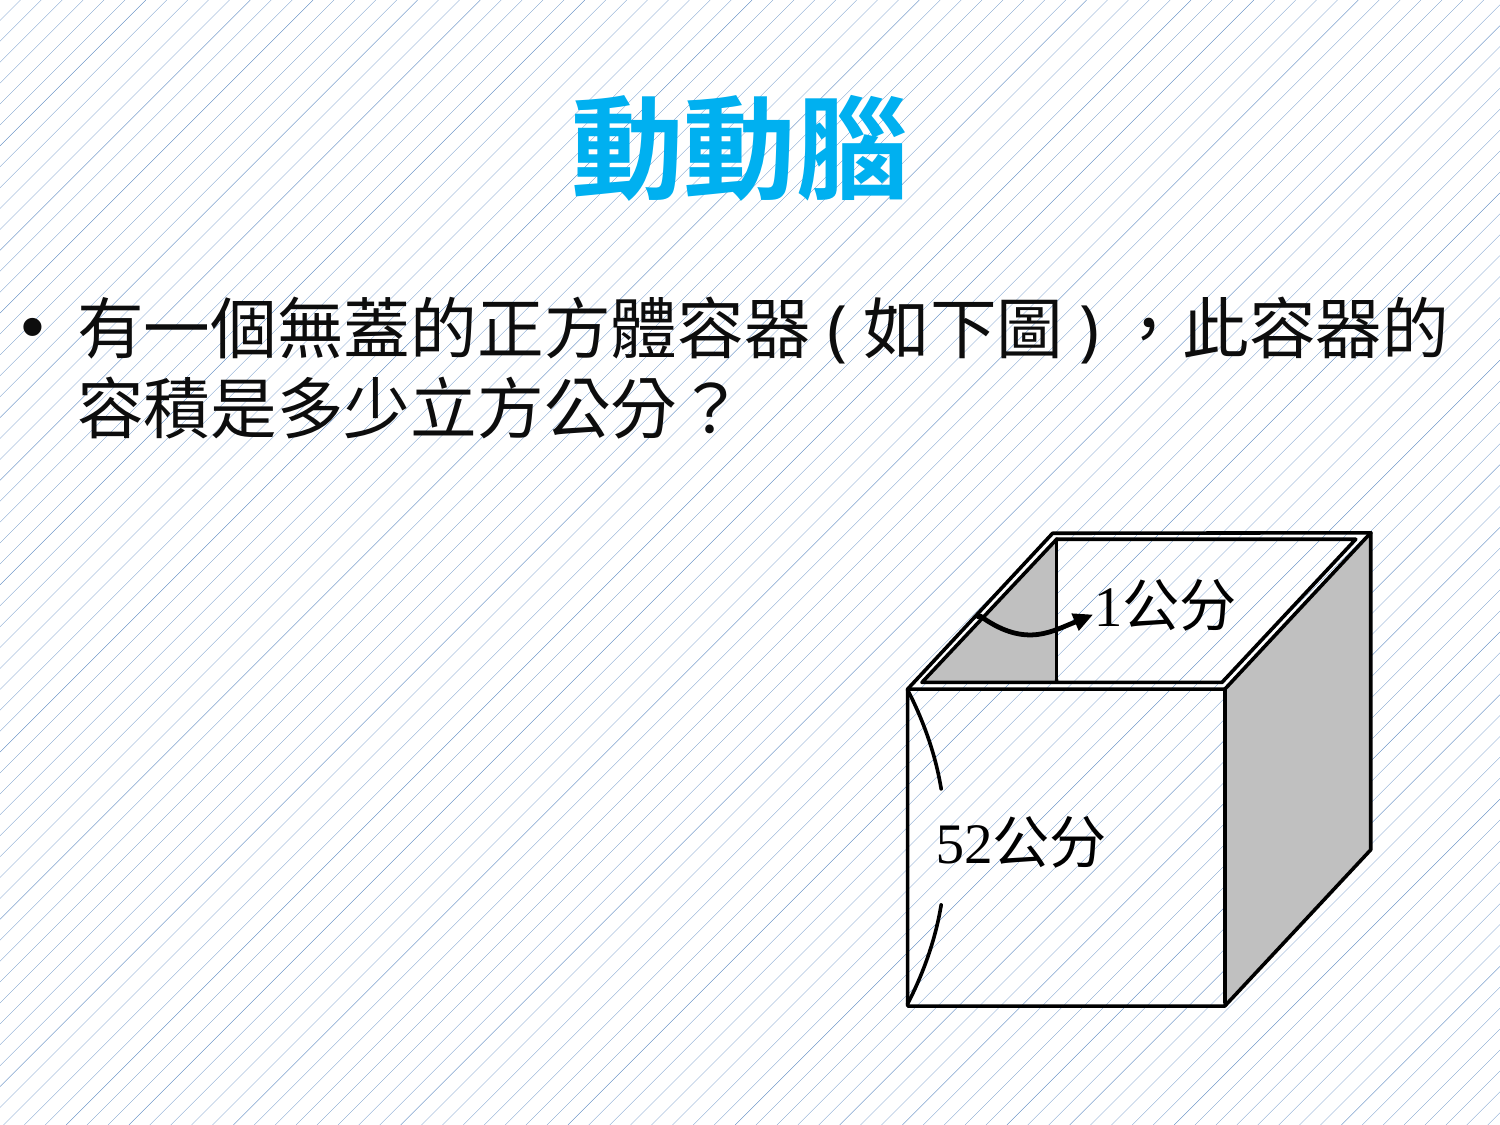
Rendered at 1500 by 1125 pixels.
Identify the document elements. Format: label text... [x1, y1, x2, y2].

title 動動腦 [64, 35, 1415, 256]
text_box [903, 526, 1377, 1012]
text_box 有一個無蓋的正方體容器(如下圖)，此容器的容積是多少立方公分？ [5, 278, 1483, 480]
